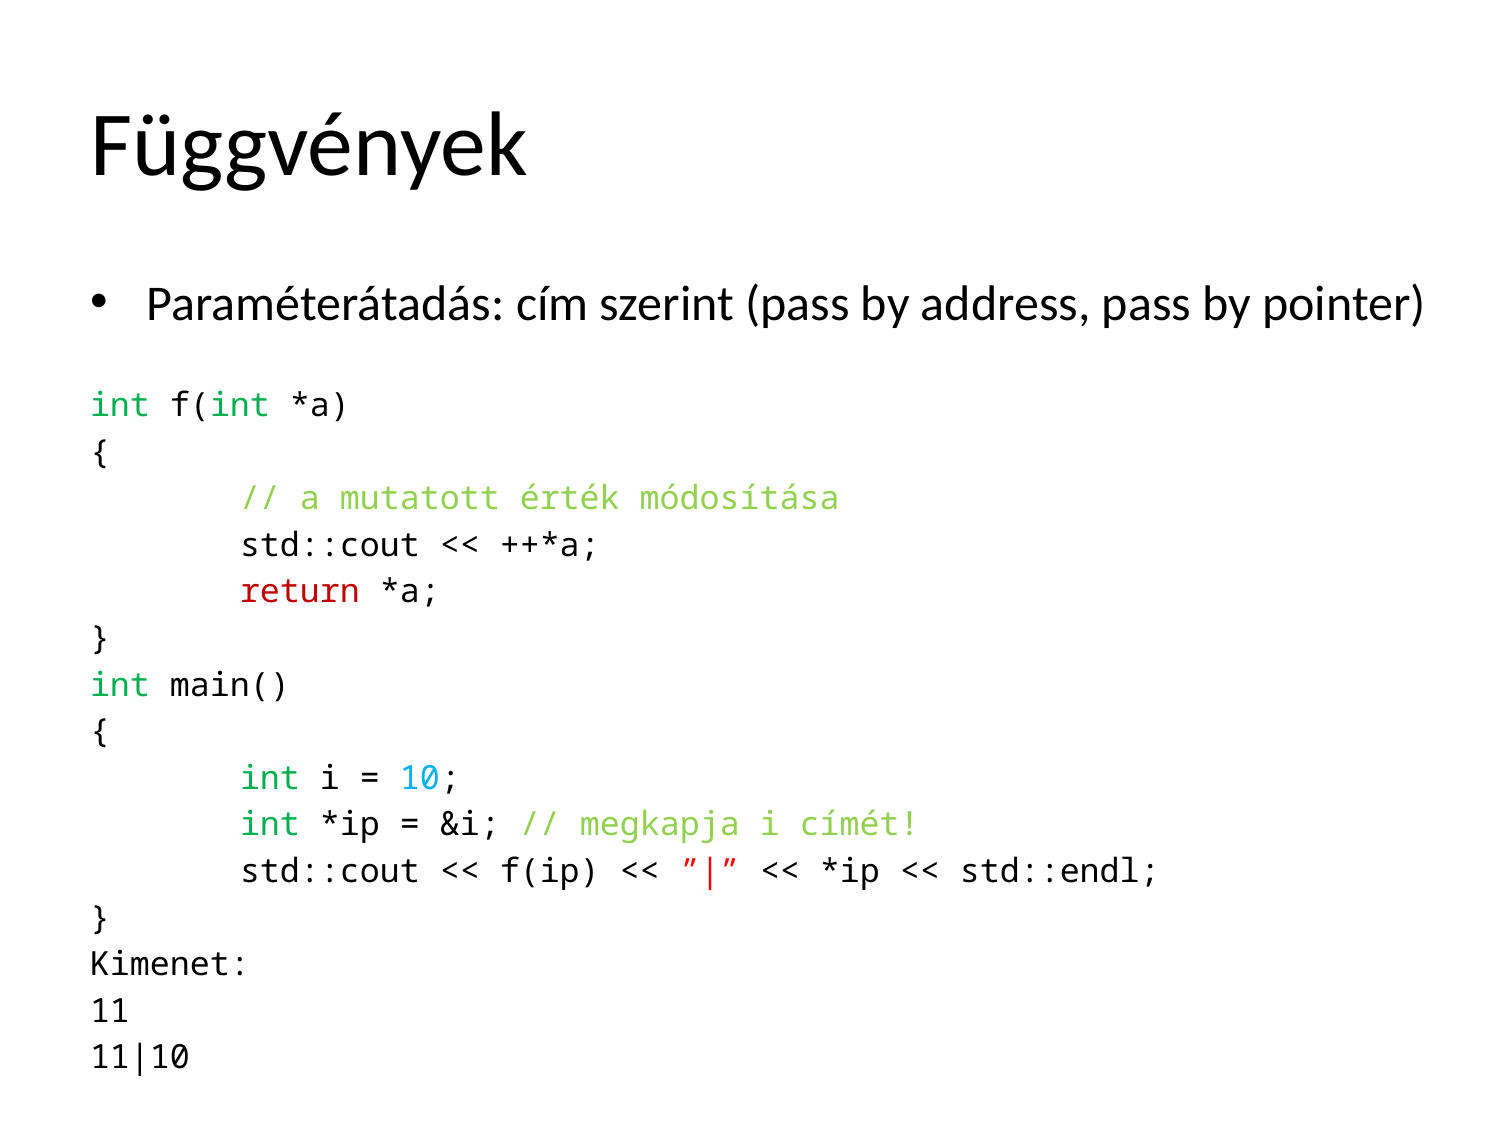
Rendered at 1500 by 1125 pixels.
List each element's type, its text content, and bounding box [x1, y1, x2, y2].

title Függvények [74, 44, 1426, 233]
list Paraméterátadás: cím szerint (pass by address, pass by pointer) int f(int *a) { // a mutatott érték módosítása std::cout << ++*a; return *a; } int main() { int i = 10; int *ip = &i; // megkapja i címét! std::cout << f(ip) << ”|” << *ip << std::endl; } Kimenet: 11 11|10 [74, 262, 1500, 1125]
